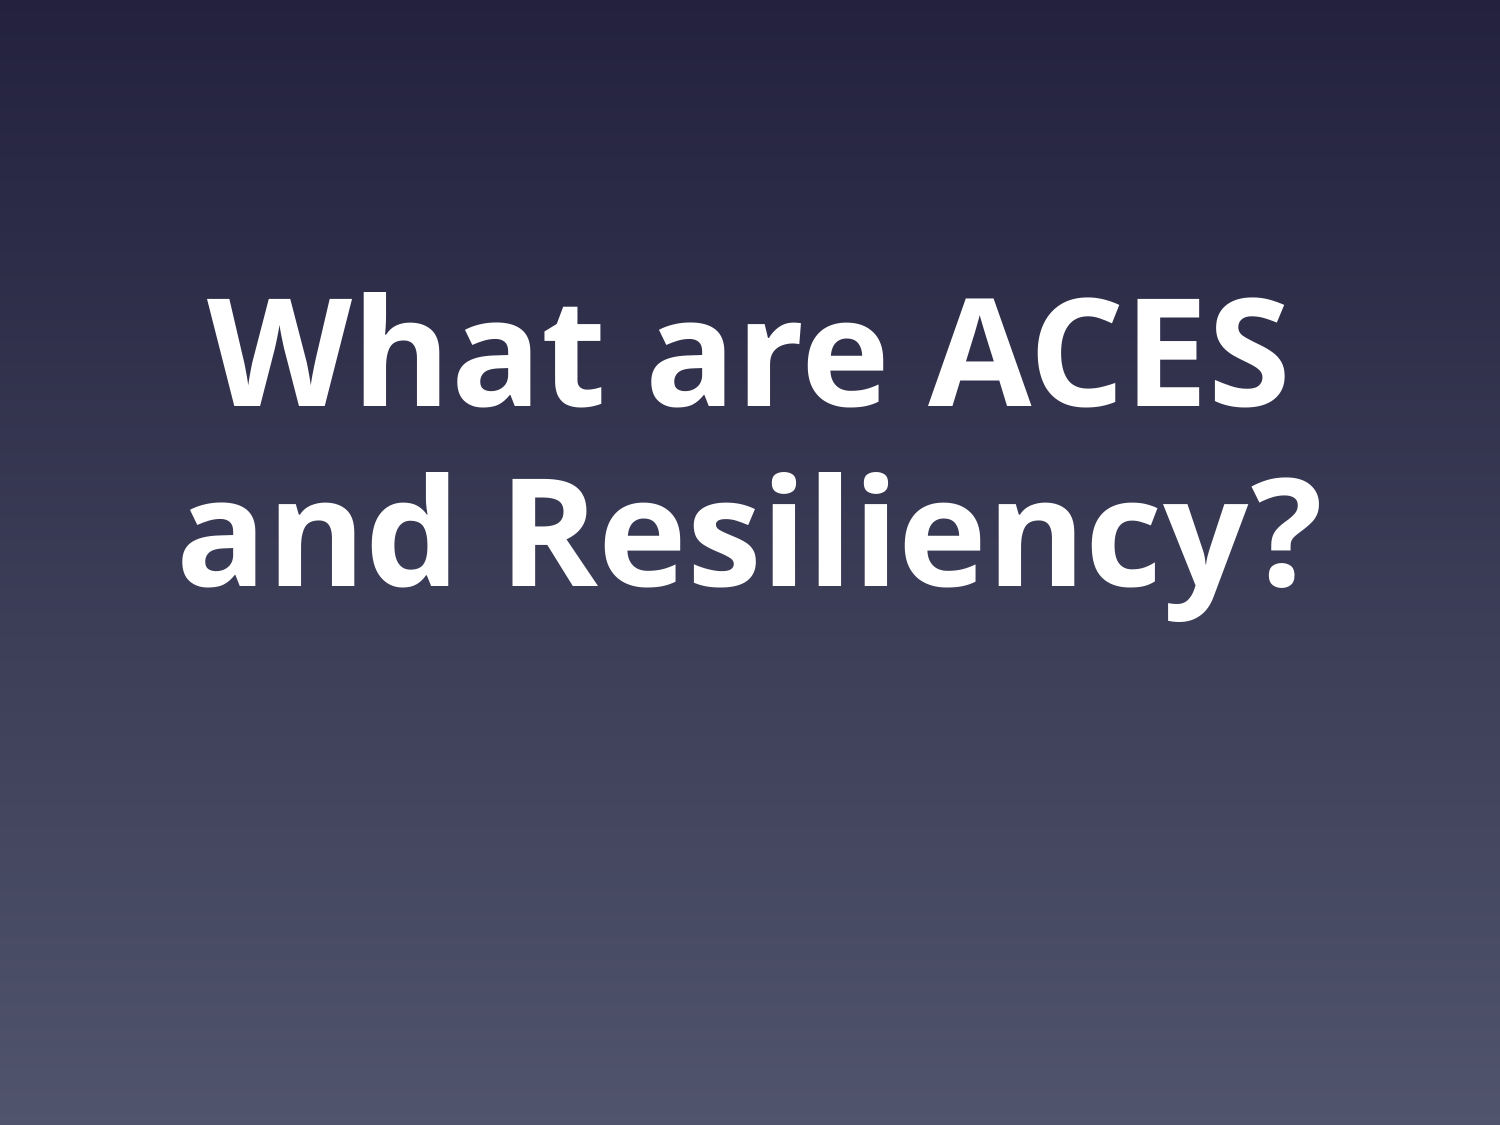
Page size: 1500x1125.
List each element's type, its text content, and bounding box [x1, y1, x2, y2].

title What are ACES and Resiliency? [75, 241, 1425, 774]
